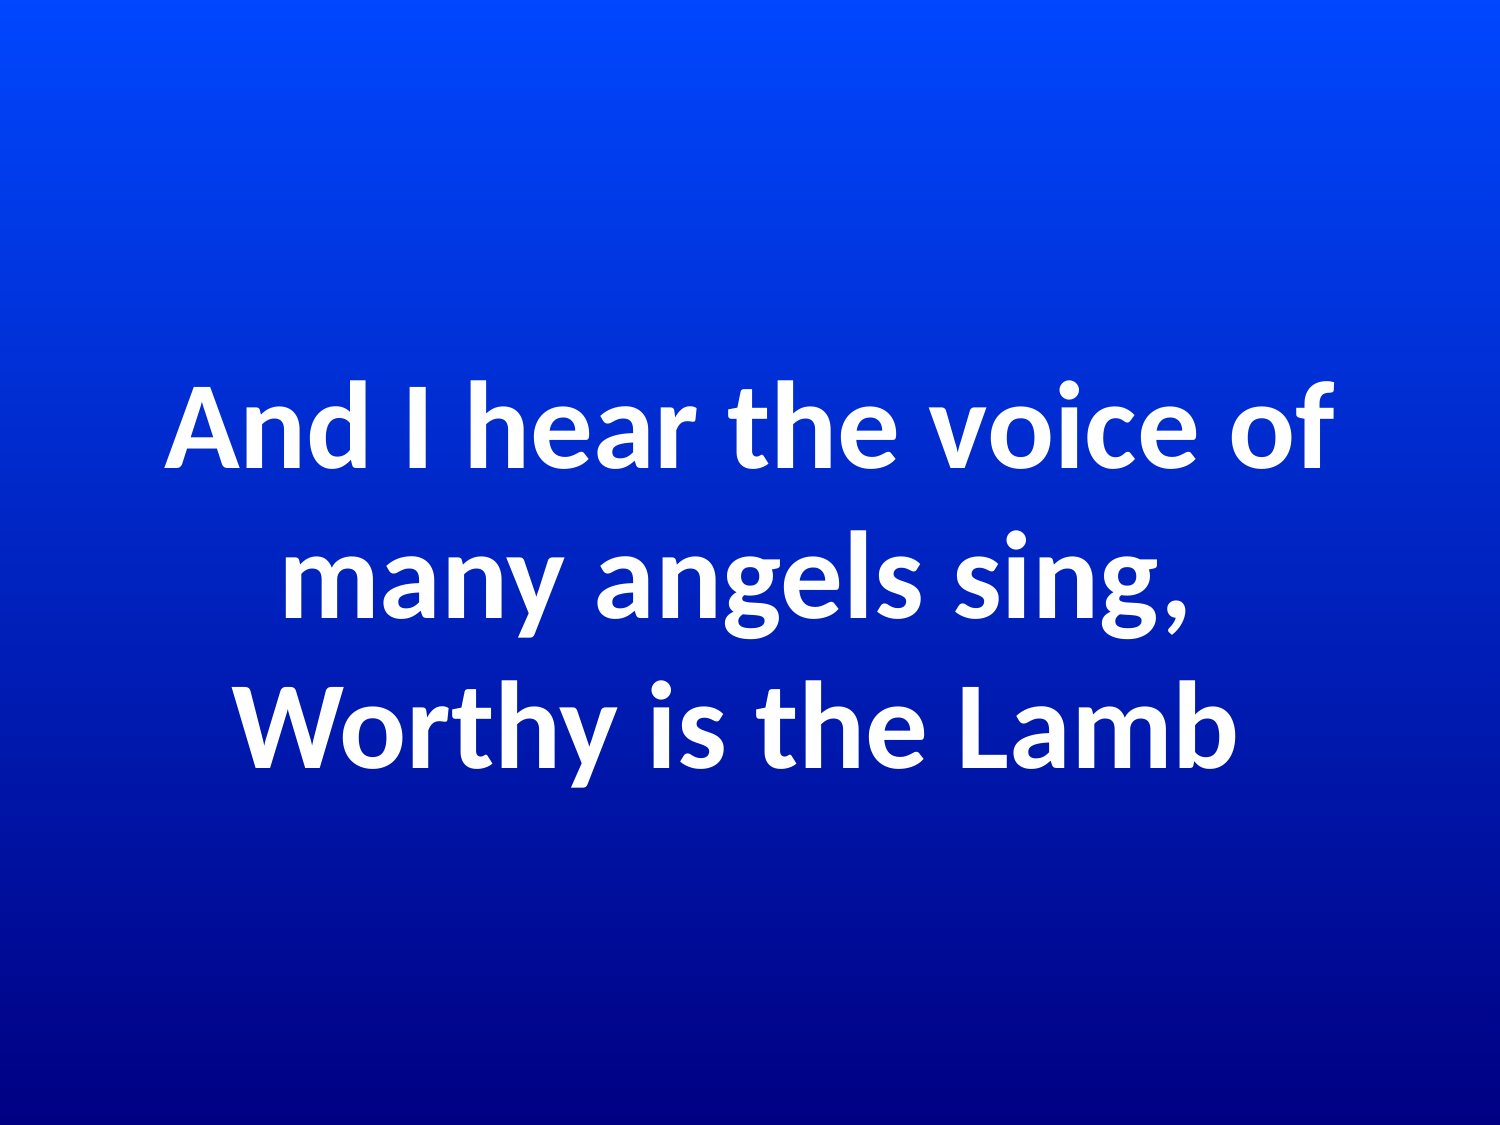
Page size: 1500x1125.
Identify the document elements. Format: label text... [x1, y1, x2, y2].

title And I hear the voice of many angels sing, Worthy is the Lamb [112, 62, 1388, 1075]
